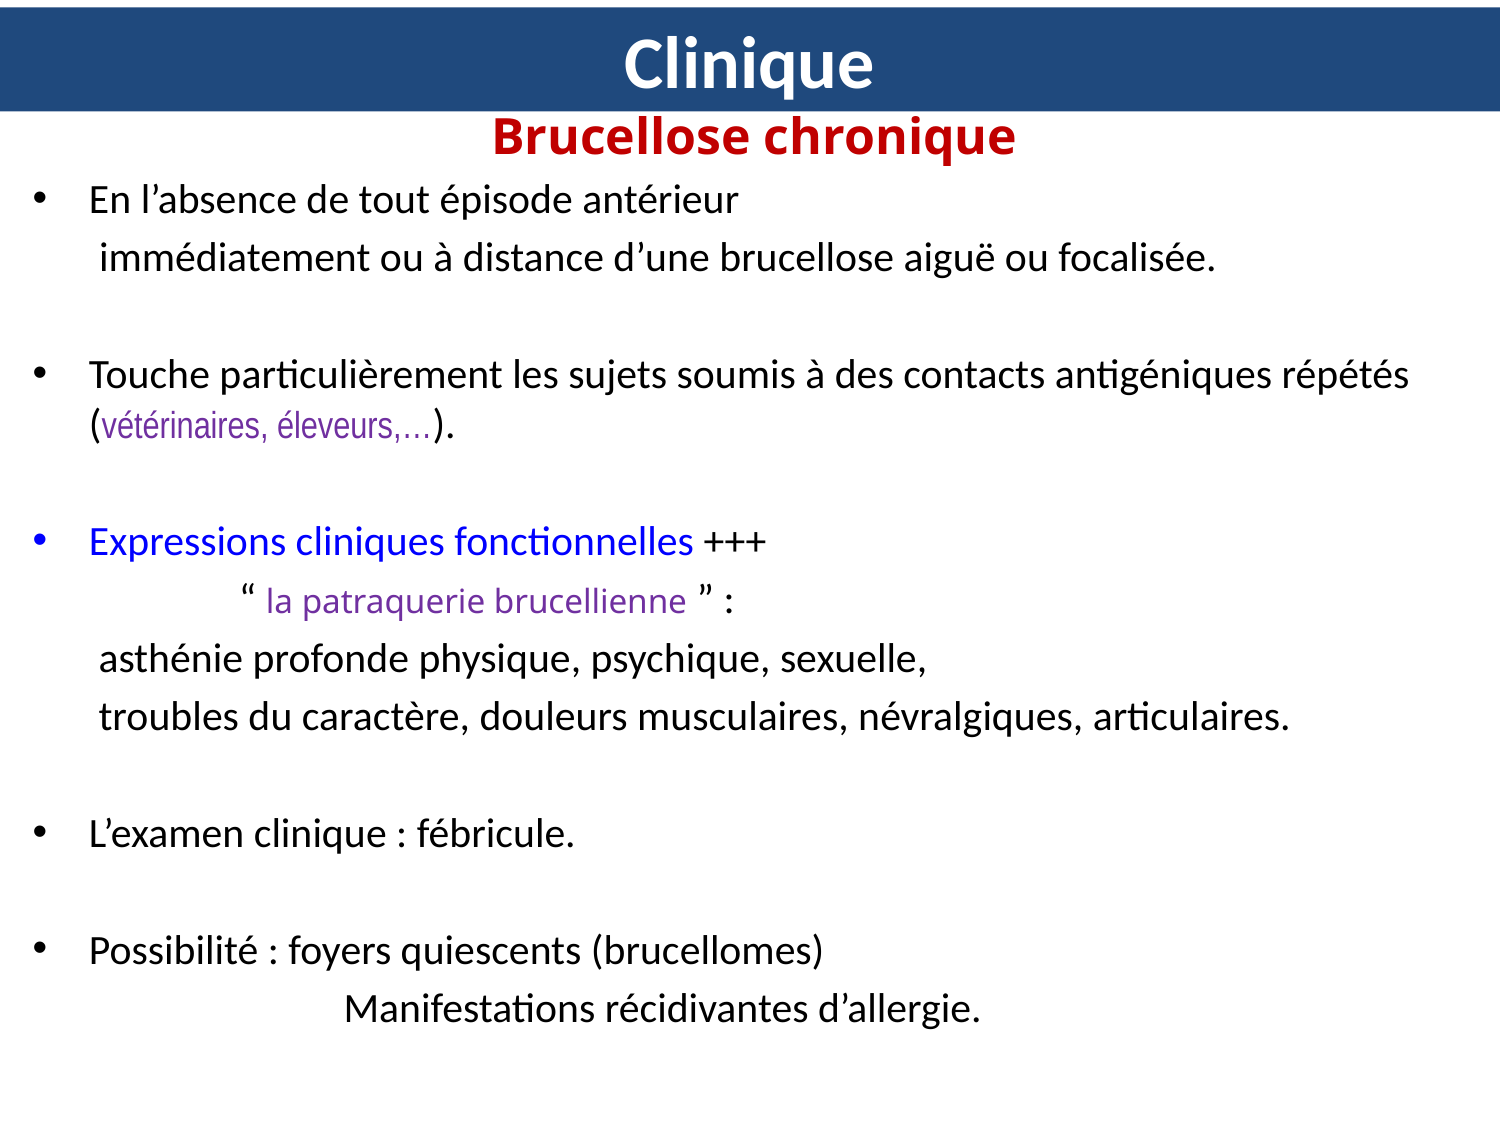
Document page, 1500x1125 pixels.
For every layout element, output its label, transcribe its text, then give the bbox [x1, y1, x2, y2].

text_box Brucellose chronique [476, 112, 1033, 172]
title Clinique [0, 7, 1500, 112]
list En l’absence de tout épisode antérieur immédiatement ou à distance d’une brucellose aiguë ou focalisée. Touche particulièrement les sujets soumis à des contacts antigéniques répétés (vétérinaires, éleveurs,…). Expressions cliniques fonctionnelles +++ “ la patraquerie brucellienne ” : asthénie profonde physique, psychique, sexuelle, troubles du caractère, douleurs musculaires, névralgiques, articulaires. L’examen clinique : fébricule. Possibilité : foyers quiescents (brucellomes) Manifestations récidivantes d’allergie. [17, 164, 1471, 1094]
